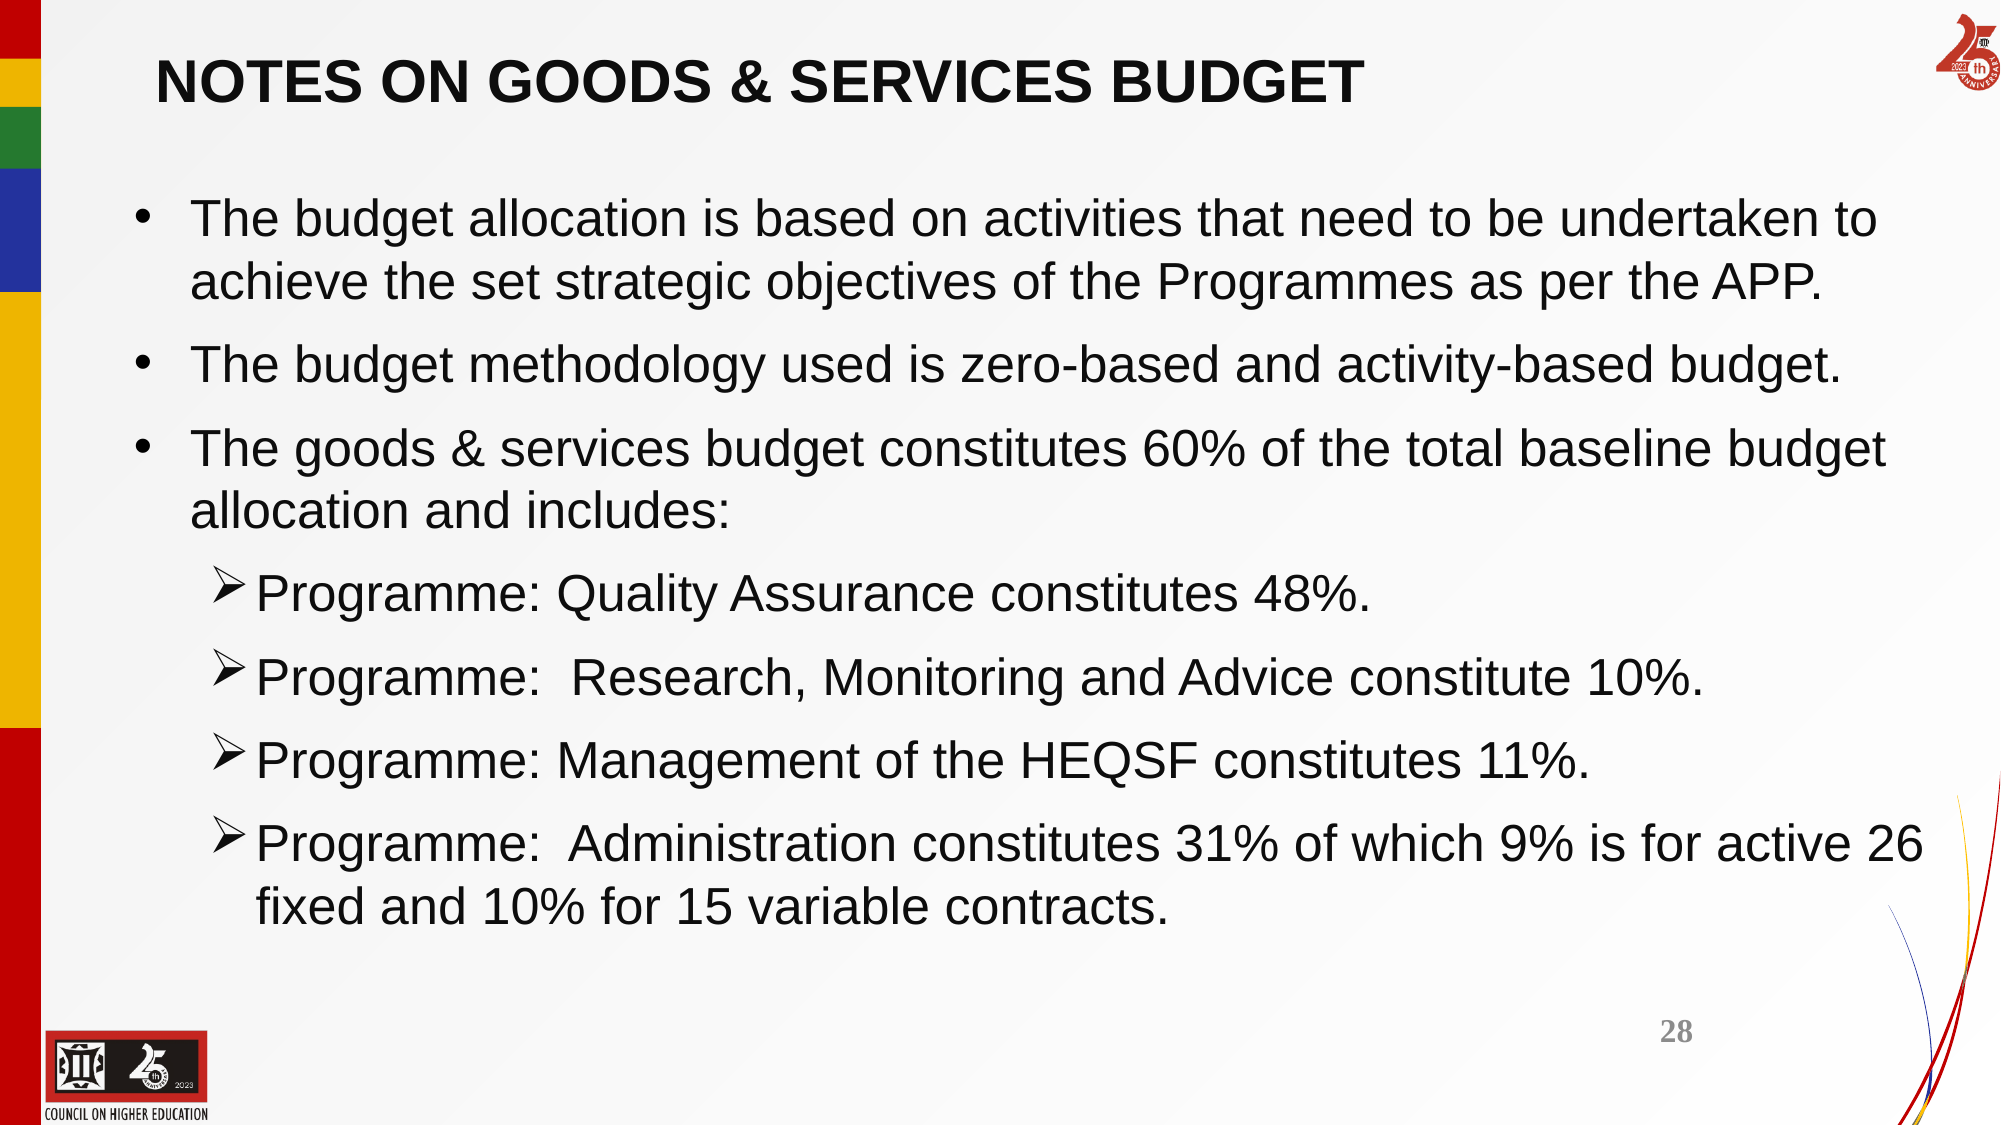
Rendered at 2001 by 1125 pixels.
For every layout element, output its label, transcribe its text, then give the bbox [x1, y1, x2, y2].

picture [1897, 0, 2001, 125]
picture [42, 993, 210, 1125]
slide_number 28 [1626, 987, 1728, 1071]
list The budget allocation is based on activities that need to be undertaken to achieve the set strategic objectives of the Programmes as per the APP. The budget methodology used is zero-based and activity-based budget. The goods & services budget constitutes 60% of the total baseline budget allocation and includes: Programme: Quality Assurance constitutes 48%. Programme: Research, Monitoring and Advice constitute 10%. Programme: Management of the HEQSF constitutes 11%. Programme: Administration constitutes 31% of which 9% is for active 26 fixed and 10% for 15 variable contracts. [118, 177, 1944, 948]
title NOTES ON GOODS & SERVICES BUDGET [140, 34, 1892, 158]
